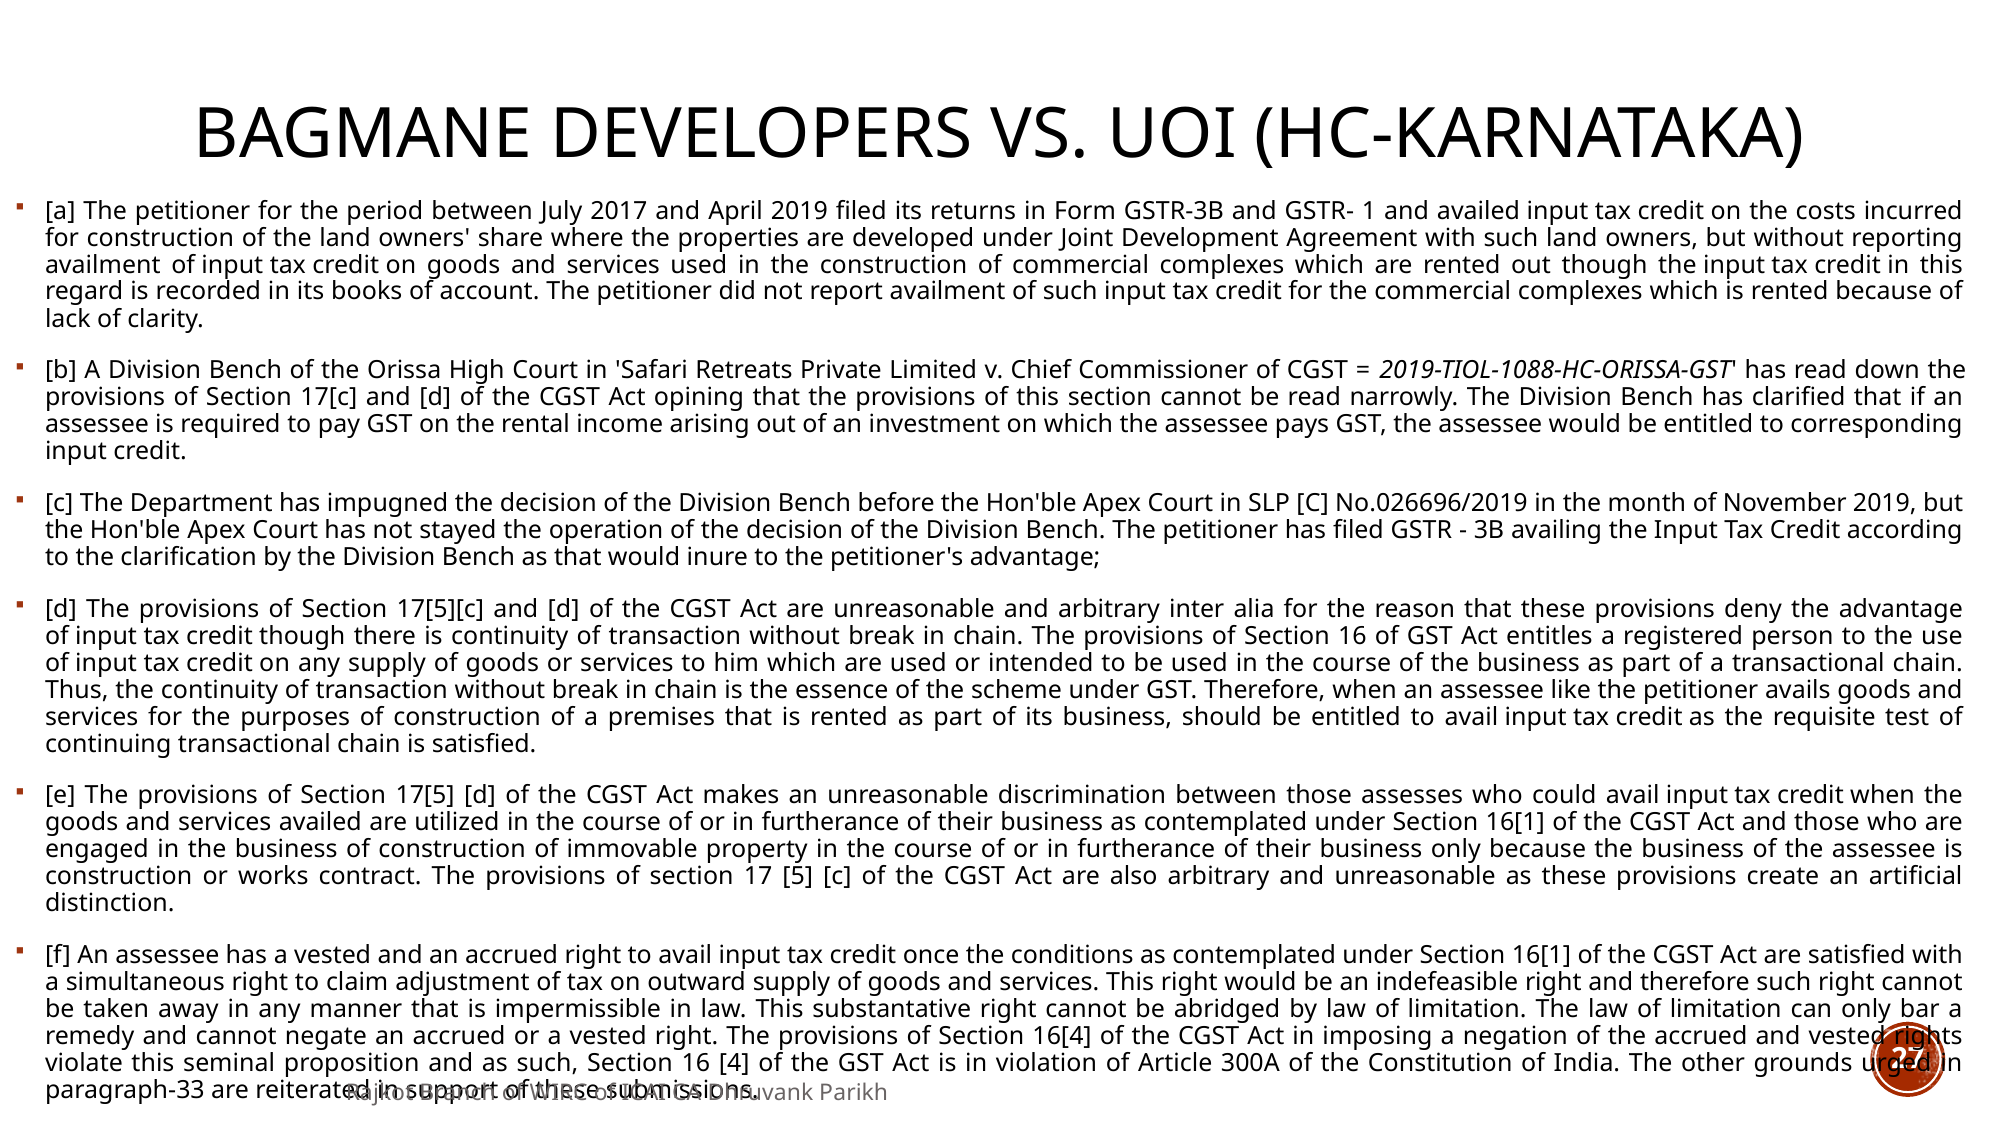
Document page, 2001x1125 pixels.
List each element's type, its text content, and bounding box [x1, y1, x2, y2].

footer Rajkot Branch of WIRC of ICAI CA Dhruvank Parikh [330, 1061, 1369, 1121]
list [a] The petitioner for the period between July 2017 and April 2019 filed its returns in Form GSTR-3B and GSTR- 1 and availed input tax credit on the costs incurred for construction of the land owners' share where the properties are developed under Joint Development Agreement with such land owners, but without reporting availment of input tax credit on goods and services used in the construction of commercial complexes which are rented out though the input tax credit in this regard is recorded in its books of account. The petitioner did not report availment of such input tax credit for the commercial complexes which is rented because of lack of clarity. [b] A Division Bench of the Orissa High Court in 'Safari Retreats Private Limited v. Chief Commissioner of CGST = 2019-TIOL-1088-HC-ORISSA-GST' has read down the provisions of Section 17[c] and [d] of the CGST Act opining that the provisions of this section cannot be read narrowly. The Division Bench has clarified that if an assessee is required to pay GST on the rental income arising out of an investment on which the assessee pays GST, the assessee would be entitled to corresponding input credit. [c] The Department has impugned the decision of the Division Bench before the Hon'ble Apex Court in SLP [C] No.026696/2019 in the month of November 2019, but the Hon'ble Apex Court has not stayed the operation of the decision of the Division Bench. The petitioner has filed GSTR - 3B availing the Input Tax Credit according to the clarification by the Division Bench as that would inure to the petitioner's advantage; [d] The provisions of Section 17[5][c] and [d] of the CGST Act are unreasonable and arbitrary inter alia for the reason that these provisions deny the advantage of input tax credit though there is continuity of transaction without break in chain. The provisions of Section 16 of GST Act entitles a registered person to the use of input tax credit on any supply of goods or services to him which are used or intended to be used in the course of the business as part of a transactional chain. Thus, the continuity of transaction without break in chain is the essence of the scheme under GST. Therefore, when an assessee like the petitioner avails goods and services for the purposes of construction of a premises that is rented as part of its business, should be entitled to avail input tax credit as the requisite test of continuing transactional chain is satisfied. [e] The provisions of Section 17[5] [d] of the CGST Act makes an unreasonable discrimination between those assesses who could avail input tax credit when the goods and services availed are utilized in the course of or in furtherance of their business as contemplated under Section 16[1] of the CGST Act and those who are engaged in the business of construction of immovable property in the course of or in furtherance of their business only because the business of the assessee is construction or works contract. The provisions of section 17 [5] [c] of the CGST Act are also arbitrary and unreasonable as these provisions create an artificial distinction. [f] An assessee has a vested and an accrued right to avail input tax credit once the conditions as contemplated under Section 16[1] of the CGST Act are satisfied with a simultaneous right to claim adjustment of tax on outward supply of goods and services. This right would be an indefeasible right and therefore such right cannot be taken away in any manner that is impermissible in law. This substantative right cannot be abridged by law of limitation. The law of limitation can only bar a remedy and cannot negate an accrued or a vested right. The provisions of Section 16[4] of the CGST Act in imposing a negation of the accrued and vested rights violate this seminal proposition and as such, Section 16 [4] of the GST Act is in violation of Article 300A of the Constitution of India. The other grounds urged in paragraph-33 are reiterated in support of these submissions. [0, 190, 1982, 913]
slide_number 27 [1855, 1028, 1961, 1089]
title BAGMANE DEVELOPERS VS. UOI (HC-KARNATAKA) [175, 79, 1826, 190]
